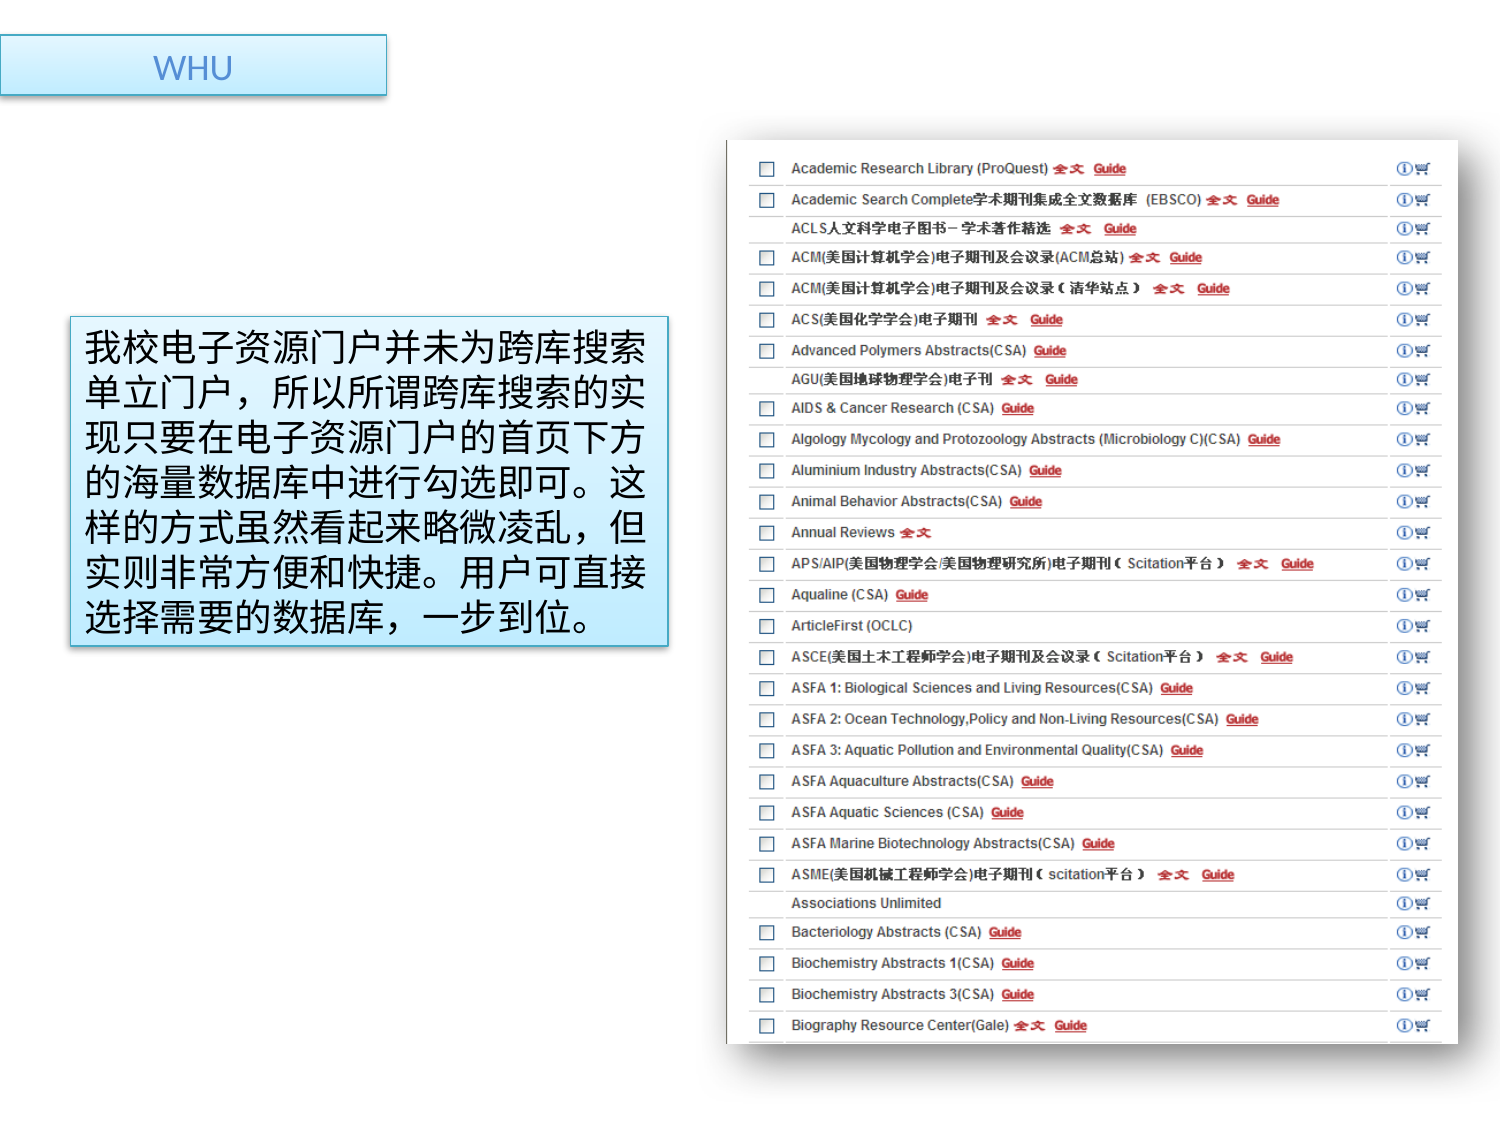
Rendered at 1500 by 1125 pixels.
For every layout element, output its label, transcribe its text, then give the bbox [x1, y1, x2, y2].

text_box WHU [0, 34, 387, 96]
picture [726, 140, 1459, 1044]
text_box 我校电子资源门户并未为跨库搜索单立门户，所以所谓跨库搜索的实现只要在电子资源门户的首页下方的海量数据库中进行勾选即可。这样的方式虽然看起来略微凌乱，但实则非常方便和快捷。用户可直接选择需要的数据库，一步到位。 [70, 316, 669, 647]
